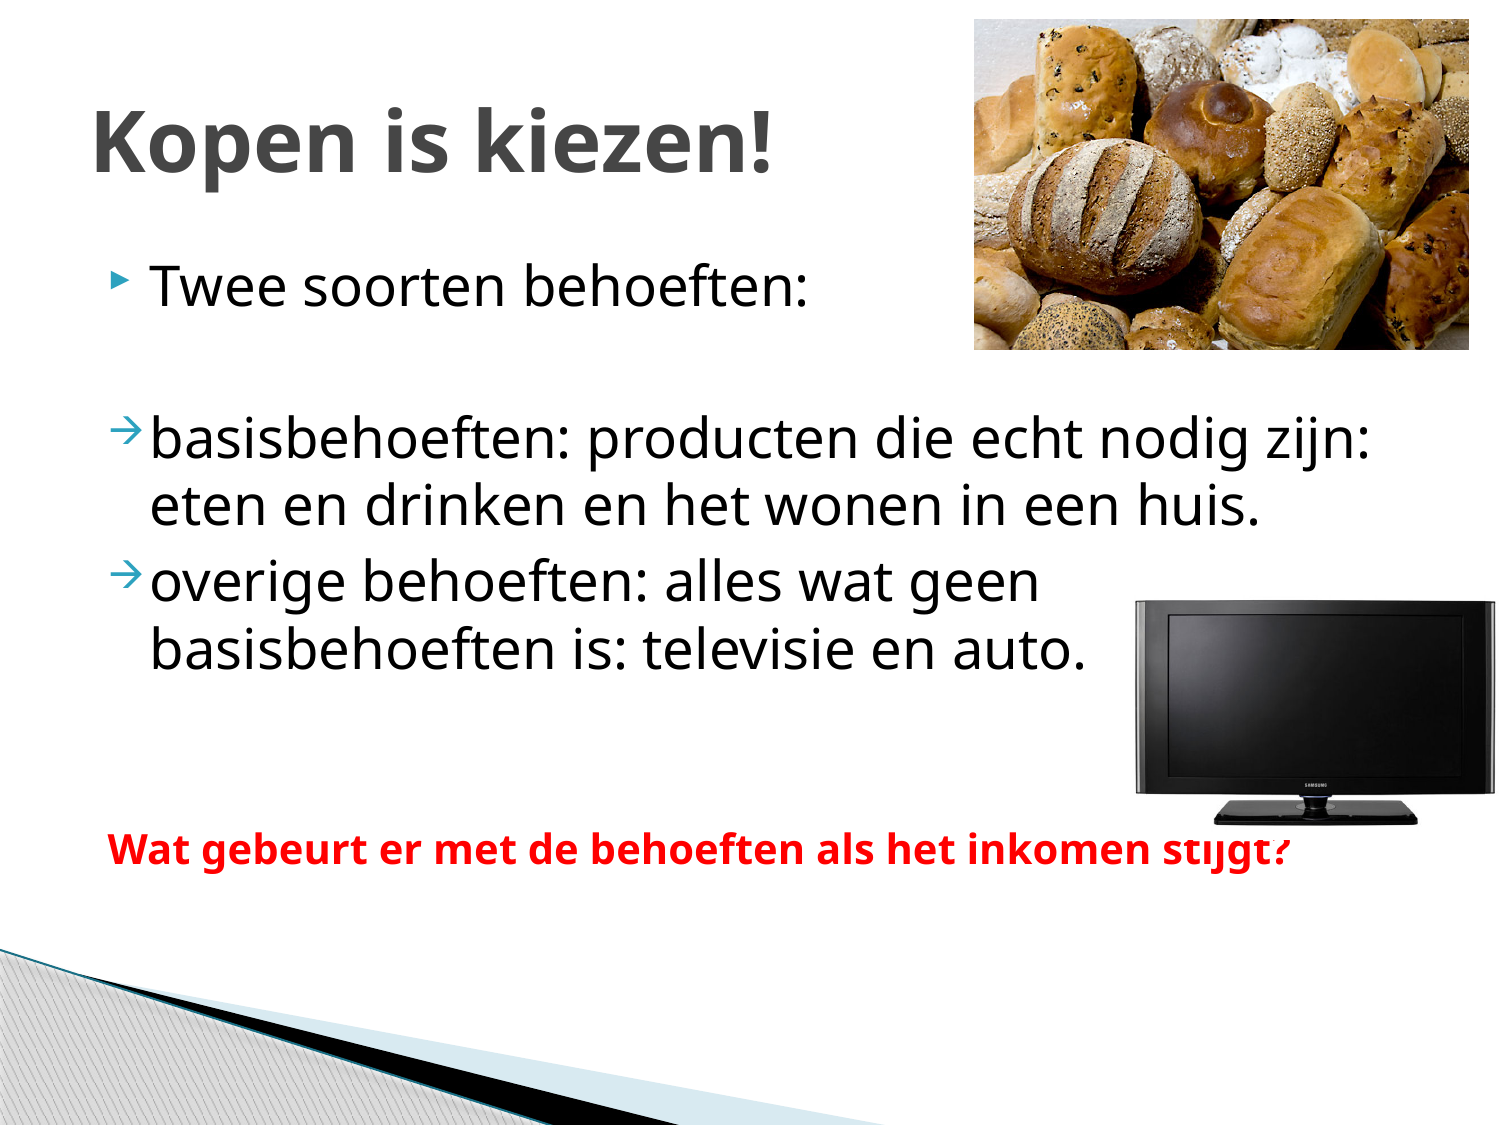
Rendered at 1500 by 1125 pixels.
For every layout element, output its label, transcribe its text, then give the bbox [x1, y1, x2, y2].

picture [1130, 585, 1500, 840]
title Kopen is kiezen! [75, 45, 968, 233]
picture [974, 18, 1470, 350]
list Twee soorten behoeften: basisbehoeften: producten die echt nodig zijn: eten en drinken en het wonen in een huis. overige behoeften: alles wat geen basisbehoeften is: televisie en auto. Wat gebeurt er met de behoeften als het inkomen stijgt? [75, 243, 1425, 986]
